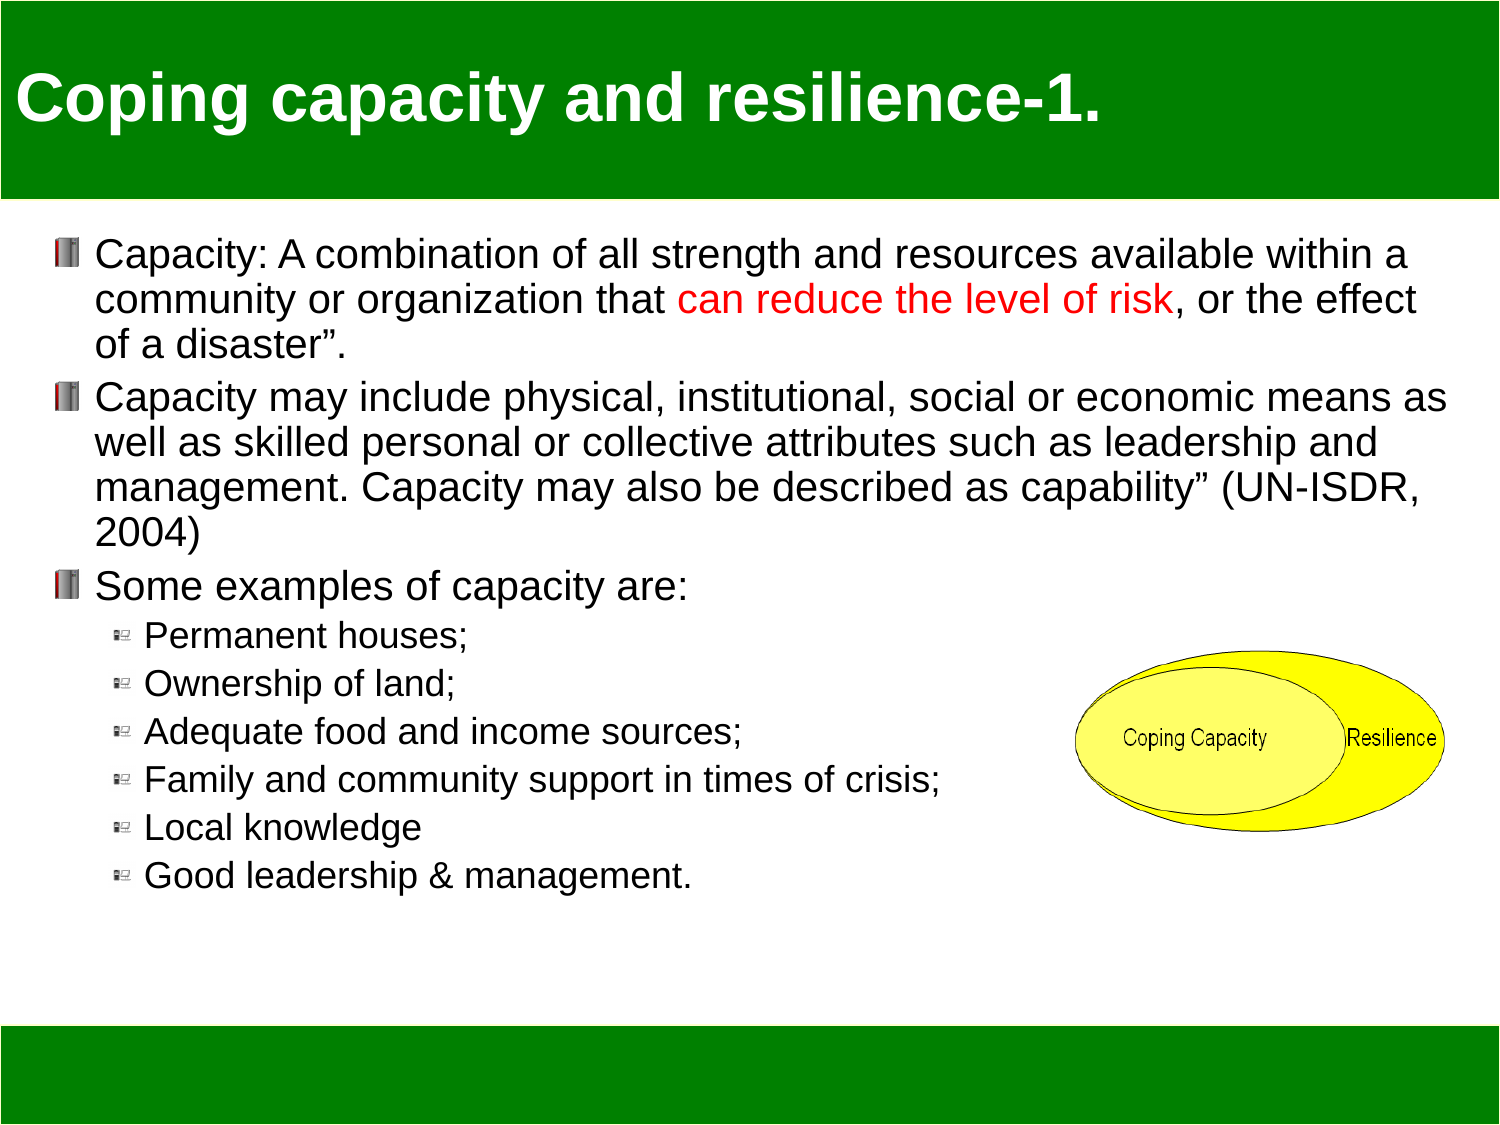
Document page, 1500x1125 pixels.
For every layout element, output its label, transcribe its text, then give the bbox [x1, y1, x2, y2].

picture [52, 237, 82, 267]
picture [108, 621, 136, 648]
list Capacity: A combination of all strength and resources available within a community or organization that can reduce the level of risk, or the effect of a disaster”. Capacity may include physical, institutional, social or economic means as well as skilled personal or collective attributes such as leadership and management. Capacity may also be described as capability” (UN-ISDR, 2004) Some examples of capacity are: Permanent houses; Ownership of land; Adequate food and income sources; Family and community support in times of crisis; Local knowledge Good leadership & management. [37, 224, 1475, 1013]
picture [52, 381, 82, 411]
picture [108, 669, 136, 696]
picture [52, 569, 82, 599]
picture [1066, 620, 1454, 854]
picture [108, 765, 136, 792]
picture [108, 717, 136, 744]
title Coping capacity and resilience-1. [0, 0, 1500, 188]
picture [108, 861, 136, 888]
picture [108, 813, 136, 840]
